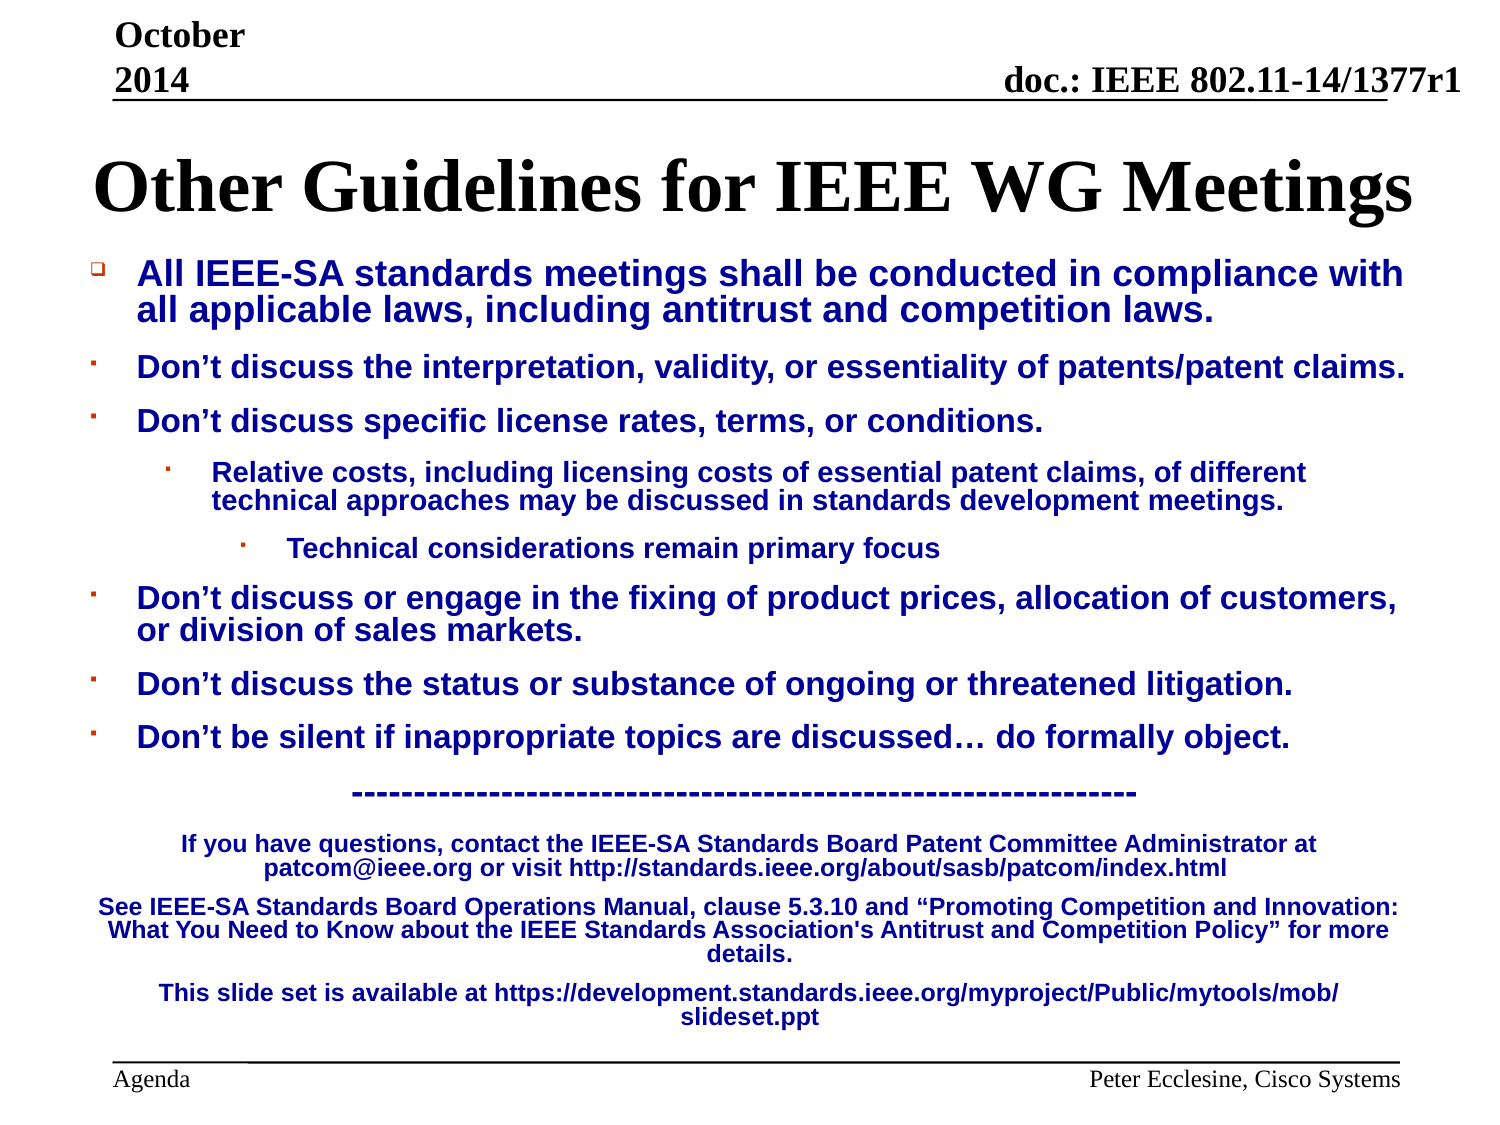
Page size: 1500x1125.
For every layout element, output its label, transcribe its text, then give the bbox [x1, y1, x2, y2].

footer Peter Ecclesine, Cisco Systems [1084, 1061, 1402, 1093]
title Other Guidelines for IEEE WG Meetings [59, 99, 1448, 263]
text_box All IEEE-SA standards meetings shall be conducted in compliance with all applicable laws, including antitrust and competition laws. Don’t discuss the interpretation, validity, or essentiality of patents/patent claims. Don’t discuss specific license rates, terms, or conditions. Relative costs, including licensing costs of essential patent claims, of different technical approaches may be discussed in standards development meetings. Technical considerations remain primary focus Don’t discuss or engage in the fixing of product prices, allocation of customers, or division of sales markets. Don’t discuss the status or substance of ongoing or threatened litigation. Don’t be silent if inappropriate topics are discussed… do formally object. --------------------------------------------------------------- If you have questions, contact the IEEE-SA Standards Board Patent Committee Administrator at patcom@ieee.org or visit http://standards.ieee.org/about/sasb/patcom/index.html See IEEE-SA Standards Board Operations Manual, clause 5.3.10 and “Promoting Competition and Innovation: What You Need to Know about the IEEE Standards Association's Antitrust and Competition Policy” for more details. This slide set is available at https://development.standards.ieee.org/myproject/Public/mytools/mob/slideset.ppt [74, 224, 1425, 938]
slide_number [114, 54, 316, 101]
text_box [87, 37, 1438, 163]
